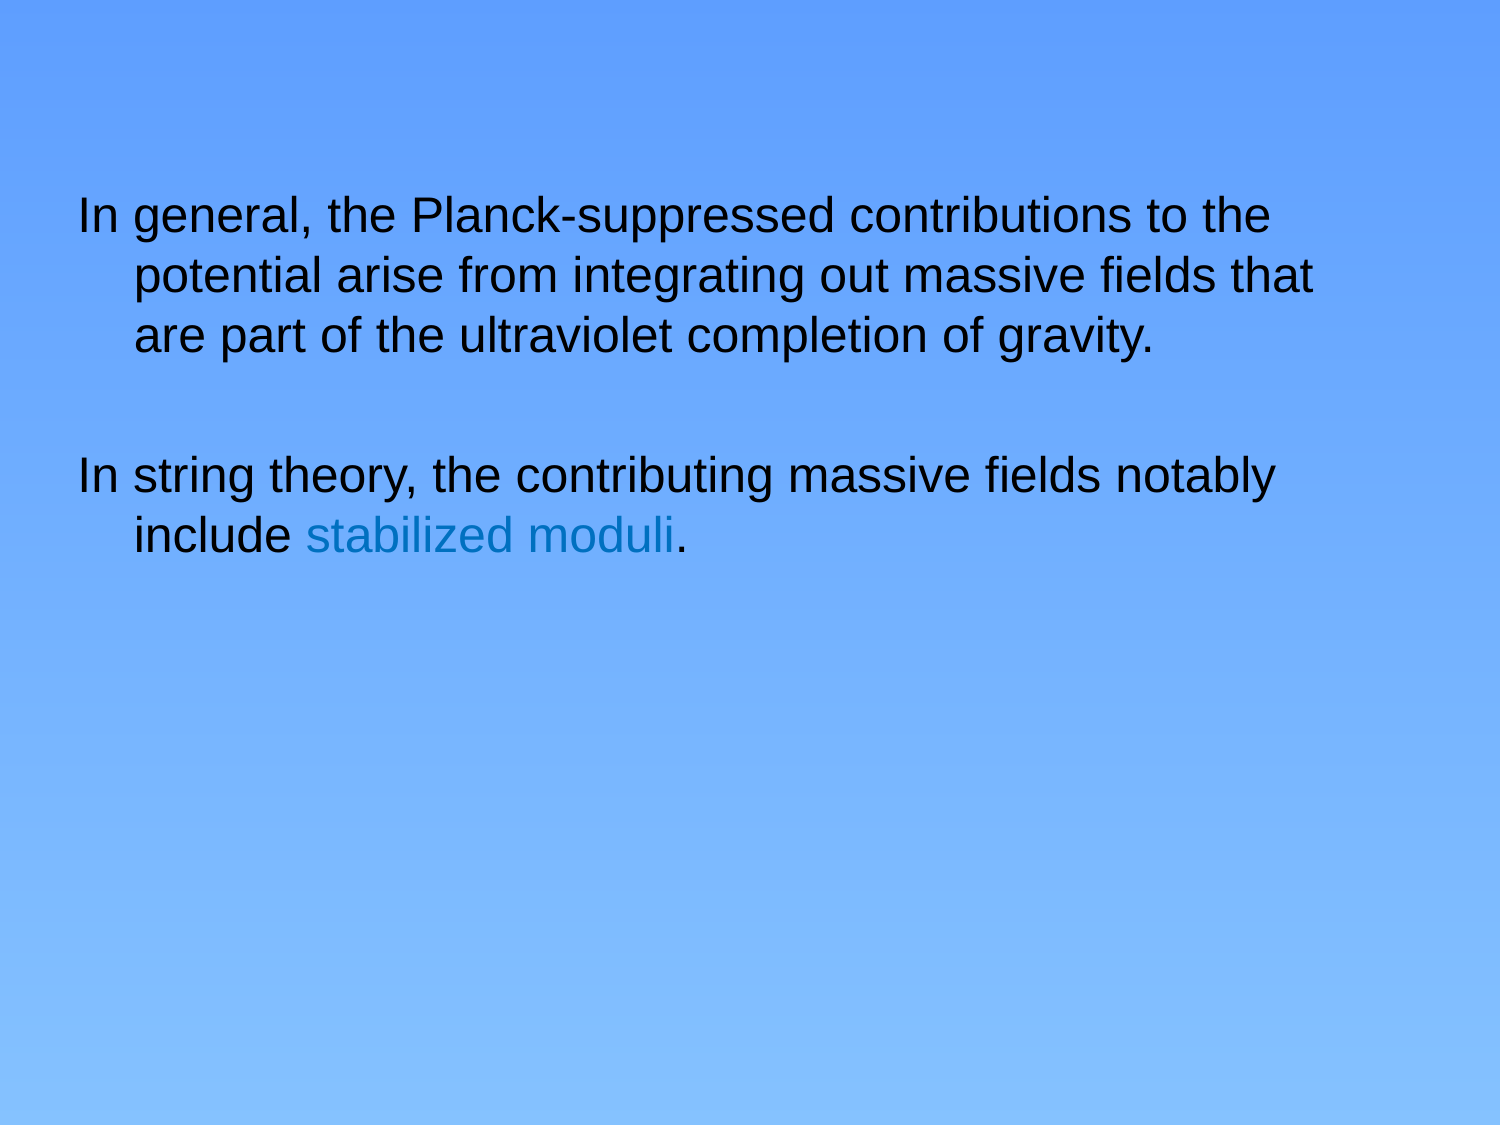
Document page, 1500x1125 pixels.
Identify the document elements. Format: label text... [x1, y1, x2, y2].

list In general, the Planck-suppressed contributions to the potential arise from integrating out massive fields that are part of the ultraviolet completion of gravity. In string theory, the contributing massive fields notably include stabilized moduli. [62, 174, 1413, 918]
